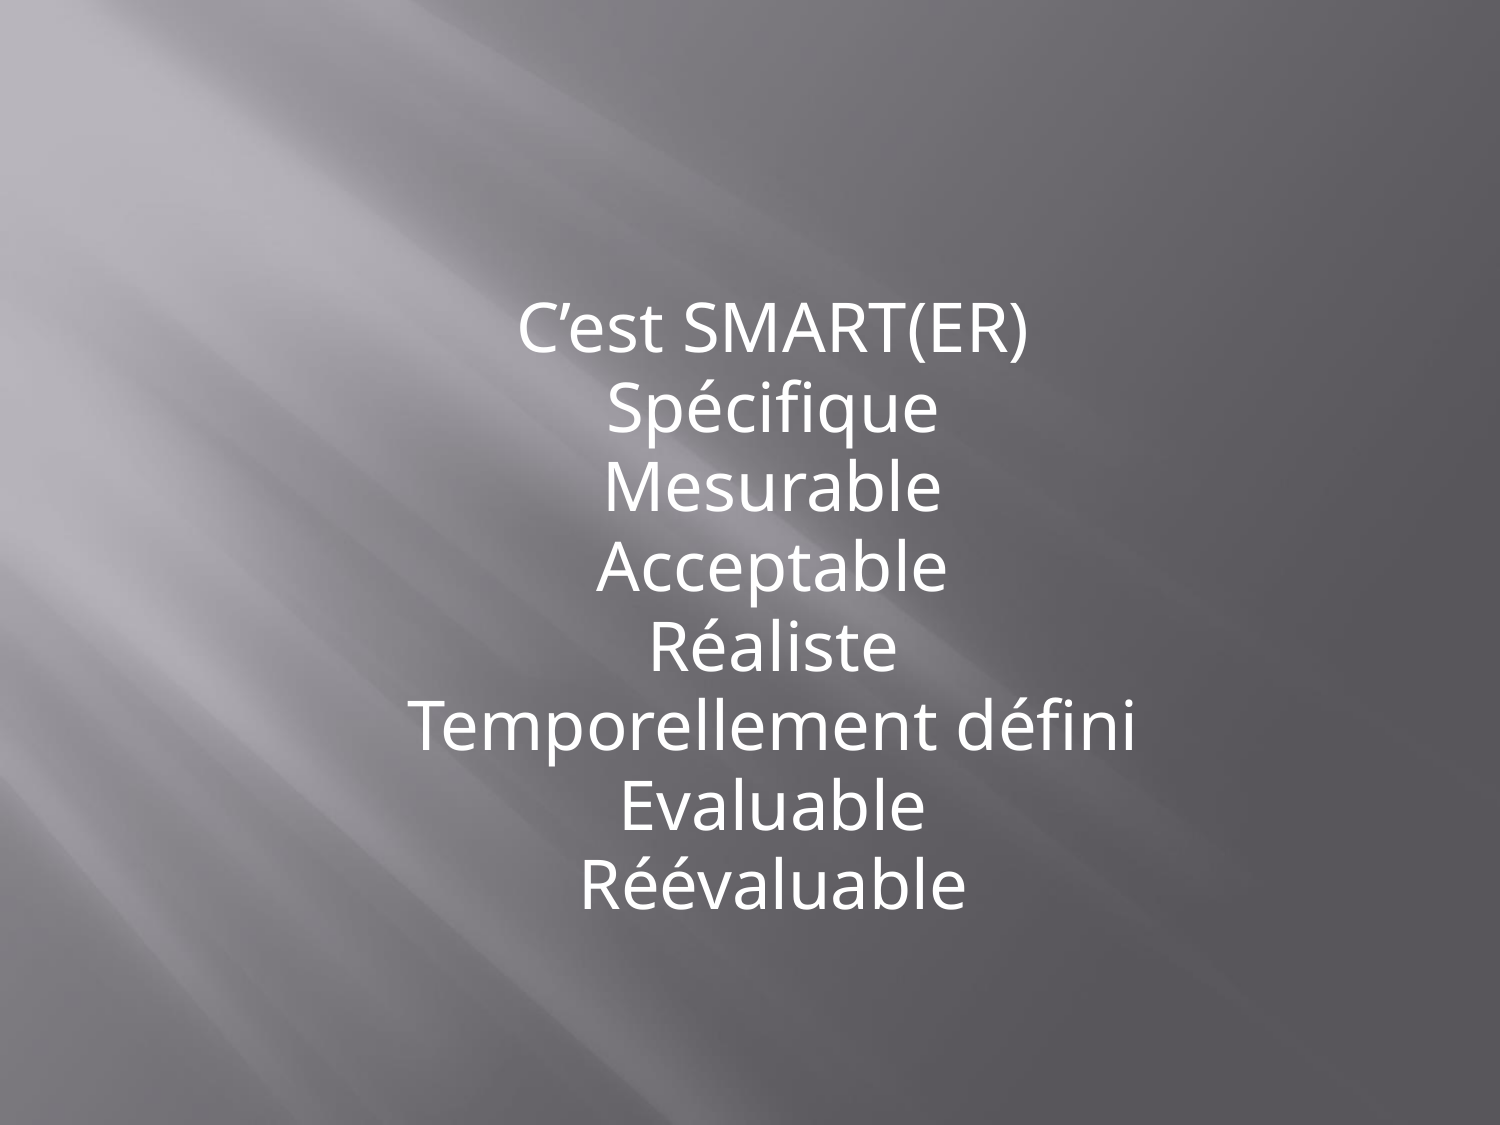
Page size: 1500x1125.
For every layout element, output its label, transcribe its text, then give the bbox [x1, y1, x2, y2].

list C’est SMART(ER) Spécifique Mesurable Acceptable Réaliste Temporellement défini Evaluable Réévaluable [110, 292, 1416, 1013]
picture [0, 0, 1500, 1125]
